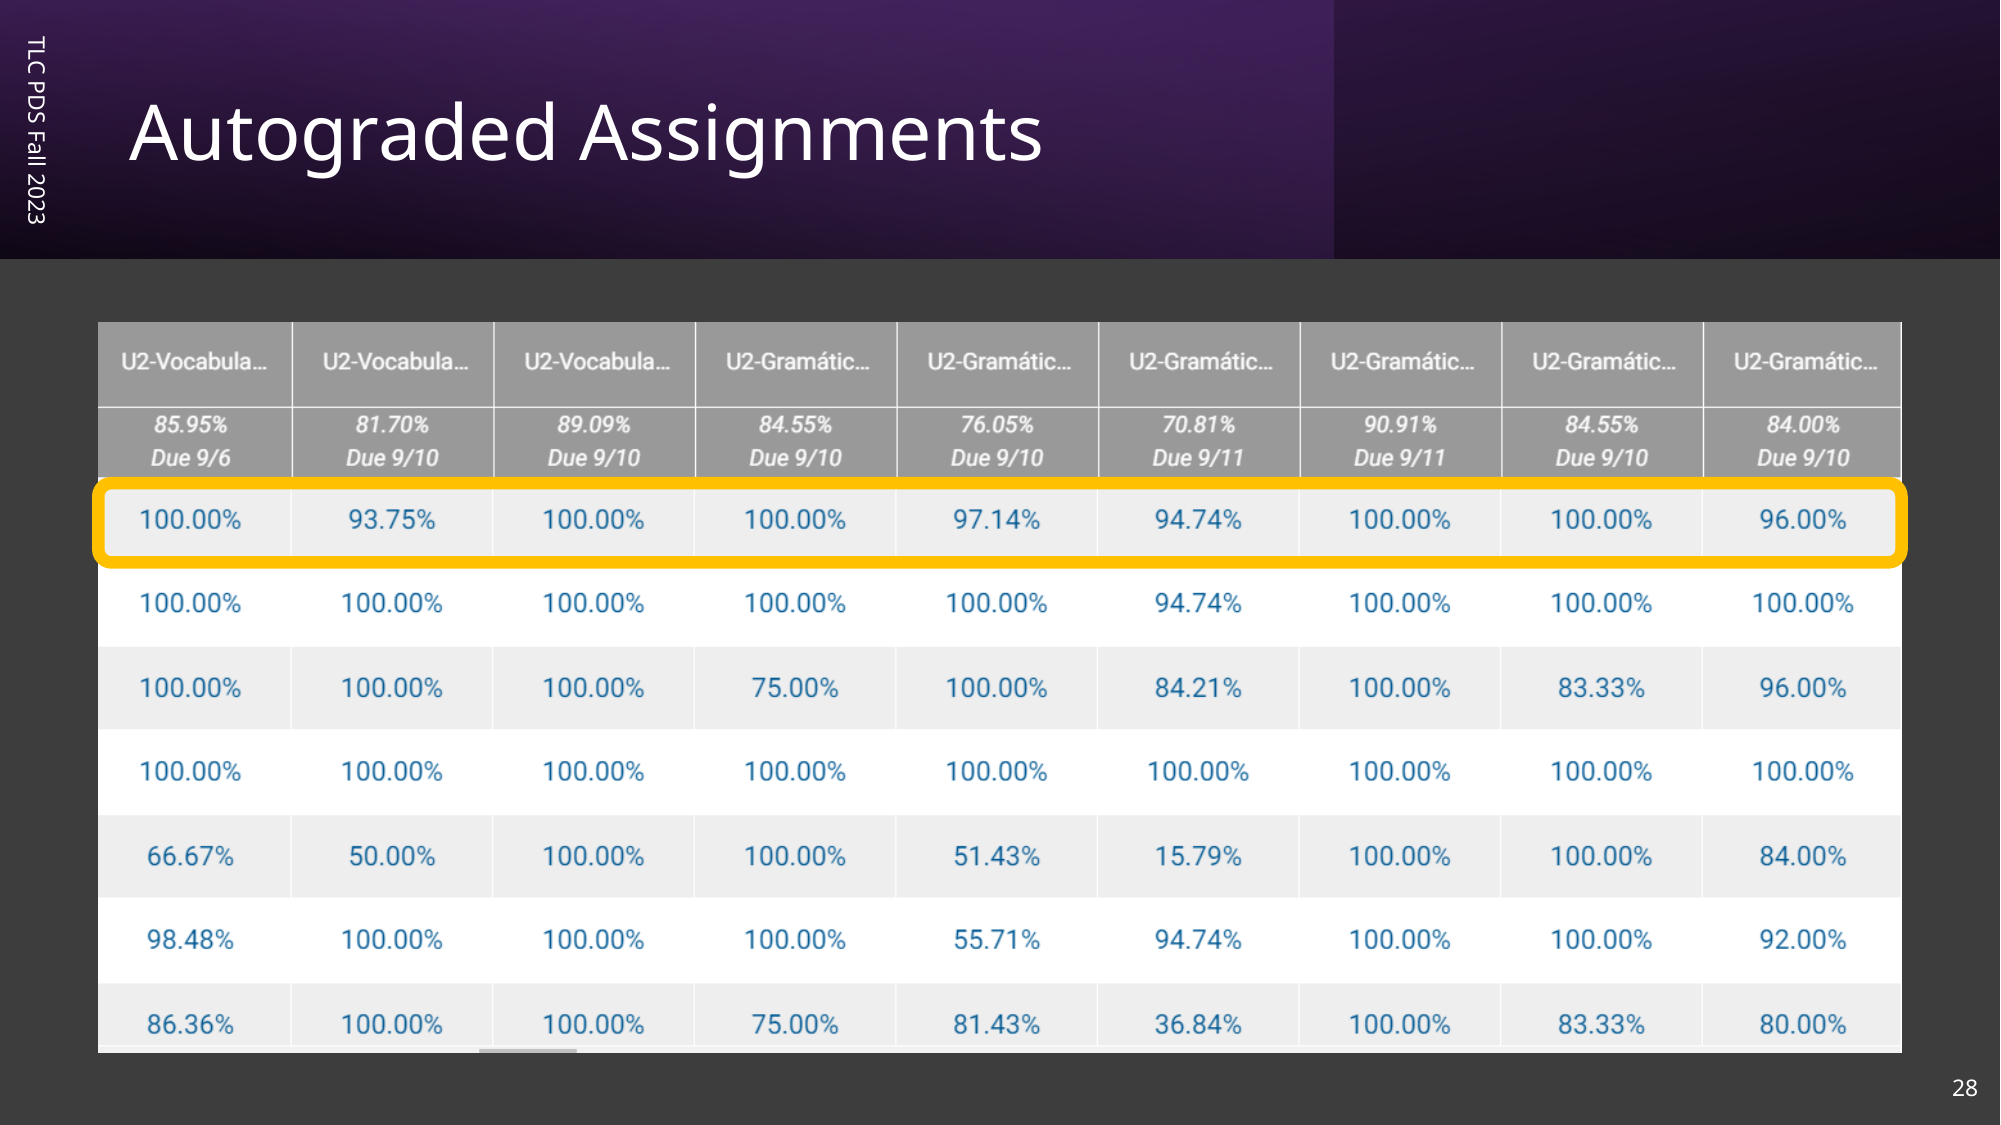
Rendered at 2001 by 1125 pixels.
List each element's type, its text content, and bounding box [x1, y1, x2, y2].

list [98, 322, 1902, 1053]
text_box [0, 0, 2000, 259]
title Autograded Assignments [114, 40, 1274, 231]
footer TLC PDS Fall 2023 [7, 21, 68, 696]
text_box [0, 260, 2000, 1125]
slide_number 28 [1920, 1058, 1994, 1119]
